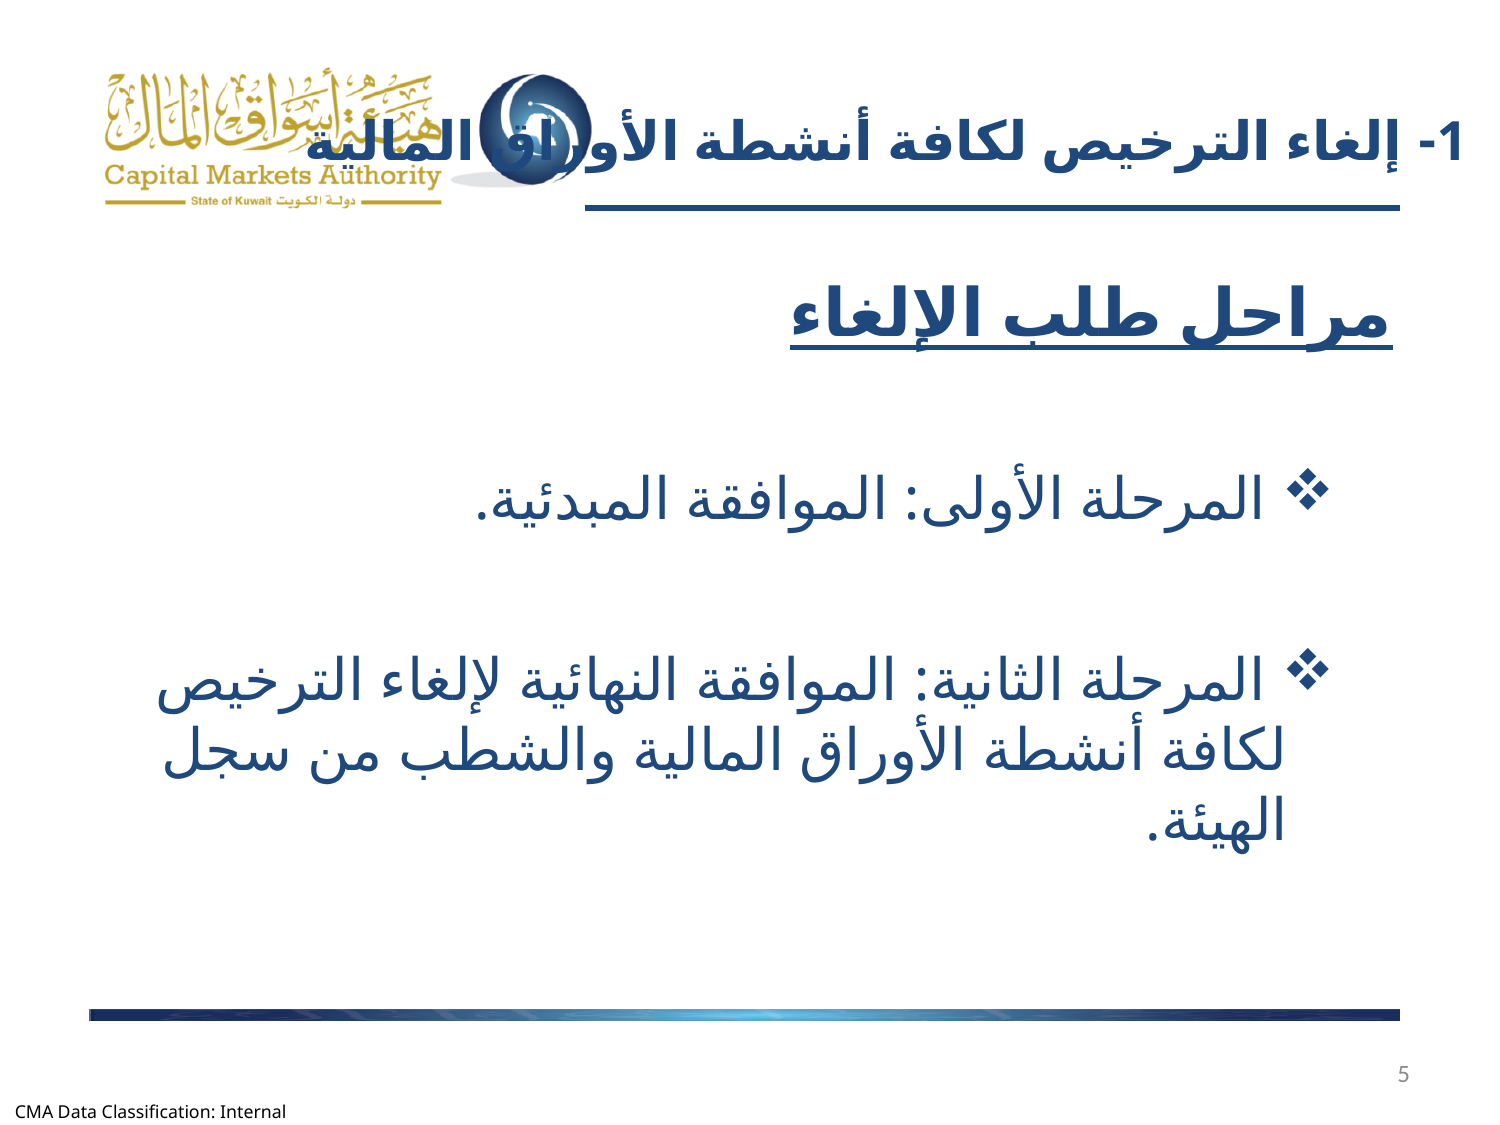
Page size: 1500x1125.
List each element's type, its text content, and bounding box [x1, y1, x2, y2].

title 1- إلغاء الترخيص لكافة أنشطة الأوراق المالية [75, 45, 1483, 233]
list مراحل طلب الإلغاء المرحلة الأولى: الموافقة المبدئية. المرحلة الثانية: الموافقة النهائية لإلغاء الترخيص لكافة أنشطة الأوراق المالية والشطب من سجل الهيئة. [75, 262, 1425, 1005]
picture [87, 62, 608, 213]
slide_number 5 [1074, 1042, 1425, 1103]
picture [87, 1009, 1401, 1021]
